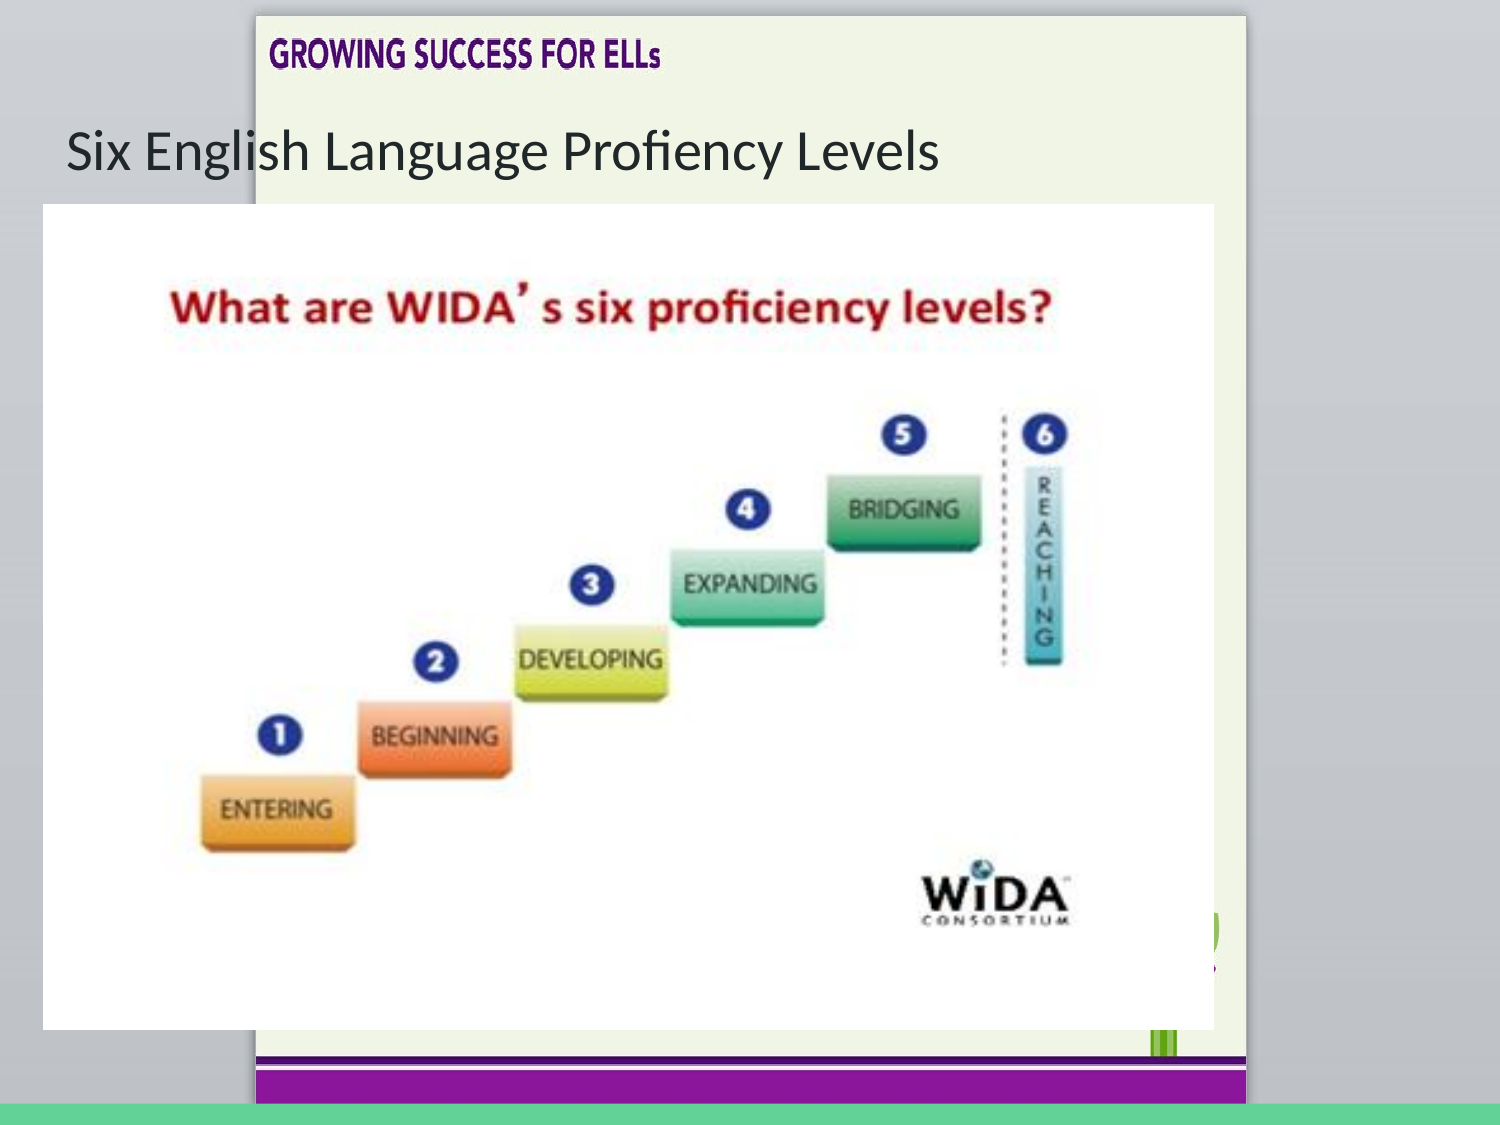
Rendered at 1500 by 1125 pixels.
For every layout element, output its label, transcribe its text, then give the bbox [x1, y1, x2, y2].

picture [0, 0, 1500, 1103]
title Six English Language Profiency Levels [51, 97, 1449, 223]
